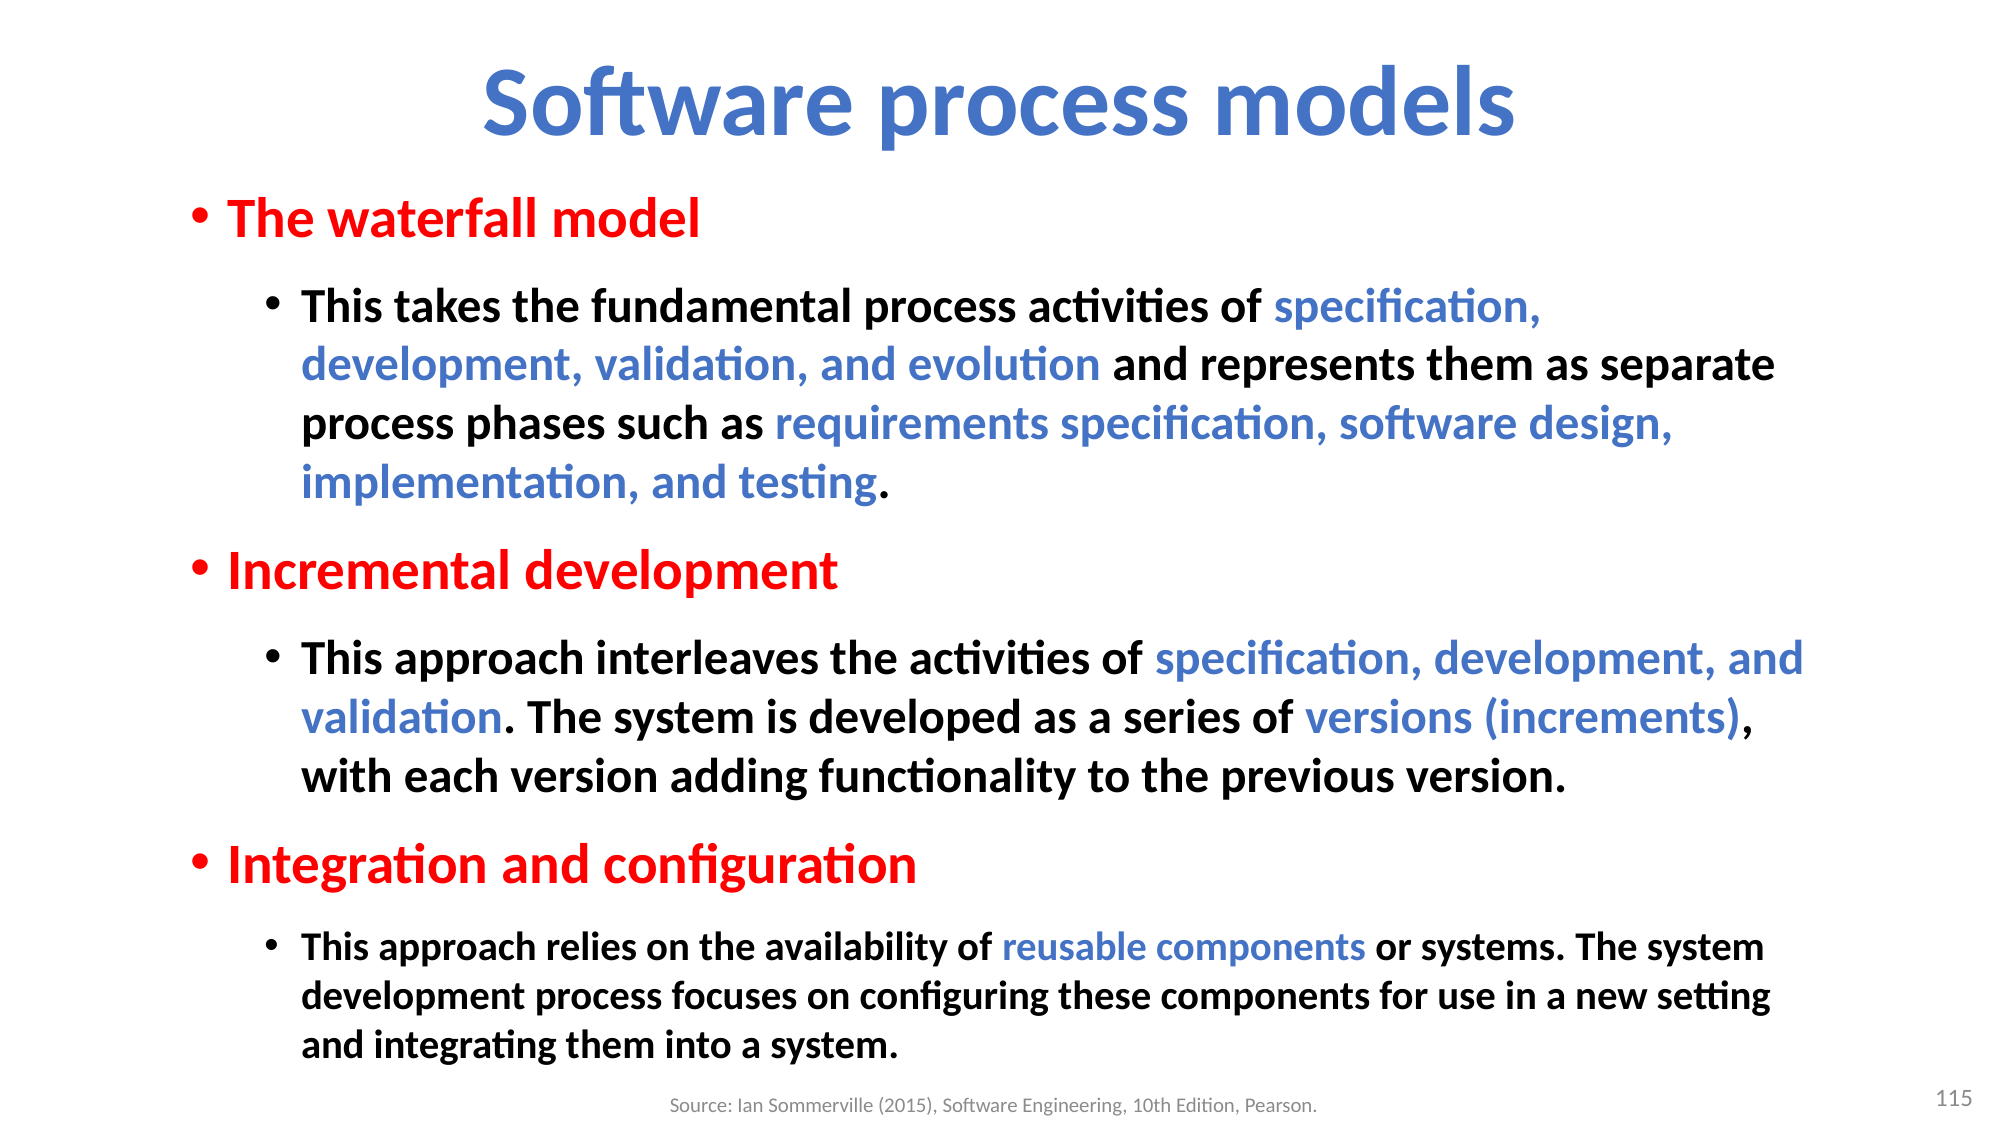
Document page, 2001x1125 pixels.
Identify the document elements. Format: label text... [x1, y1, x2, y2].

footer Source: Ian Sommerville (2015), Software Engineering, 10th Edition, Pearson. [350, 1082, 1638, 1125]
slide_number 115 [1830, 1076, 1989, 1116]
title Software process models [324, 19, 1675, 172]
list The waterfall model This takes the fundamental process activities of specification, development, validation, and evolution and represents them as separate process phases such as requirements specification, software design, implementation, and testing. Incremental development This approach interleaves the activities of specification, development, and validation. The system is developed as a series of versions (increments), with each version adding functionality to the previous version. Integration and configuration This approach relies on the availability of reusable components or systems. The system development process focuses on configuring these components for use in a new setting and integrating them into a system. [175, 172, 1831, 1094]
